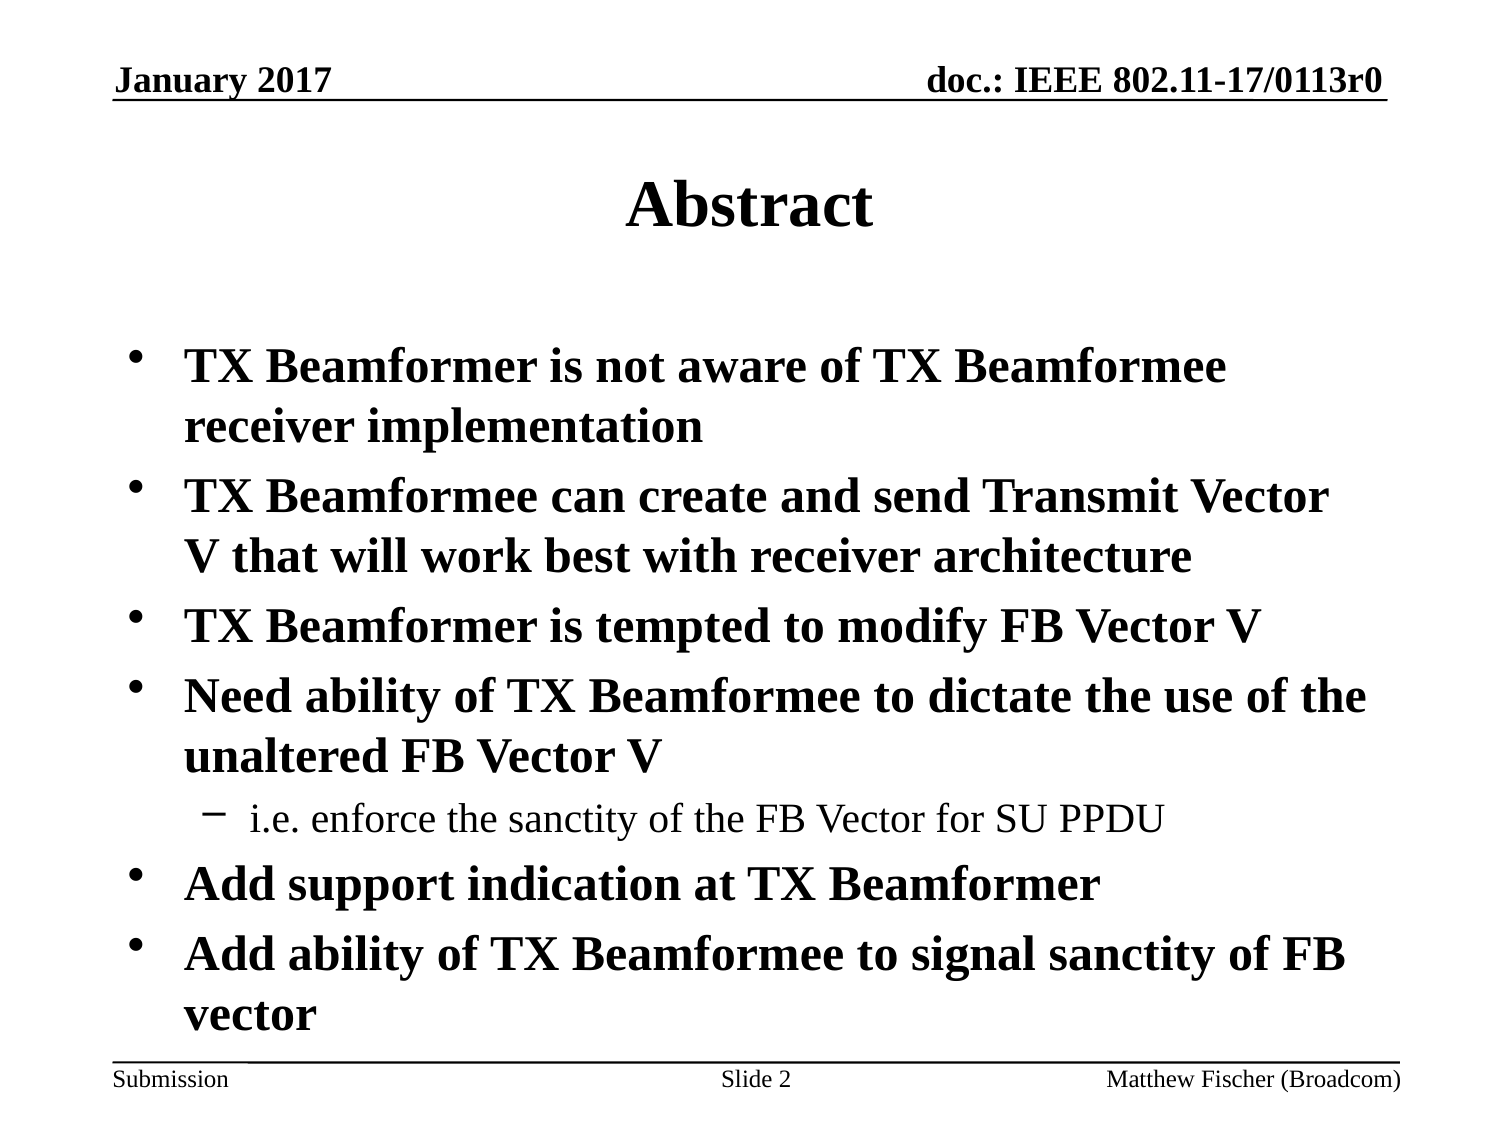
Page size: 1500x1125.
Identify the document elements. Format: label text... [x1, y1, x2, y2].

title Abstract [112, 112, 1388, 288]
footer Matthew Fischer (Broadcom) [1102, 1061, 1402, 1093]
slide_number Slide 2 [712, 1061, 800, 1093]
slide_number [114, 54, 335, 101]
list TX Beamformer is not aware of TX Beamformee receiver implementation TX Beamformee can create and send Transmit Vector V that will work best with receiver architecture TX Beamformer is tempted to modify FB Vector V Need ability of TX Beamformee to dictate the use of the unaltered FB Vector V i.e. enforce the sanctity of the FB Vector for SU PPDU Add support indication at TX Beamformer Add ability of TX Beamformee to signal sanctity of FB vector [112, 324, 1388, 1001]
